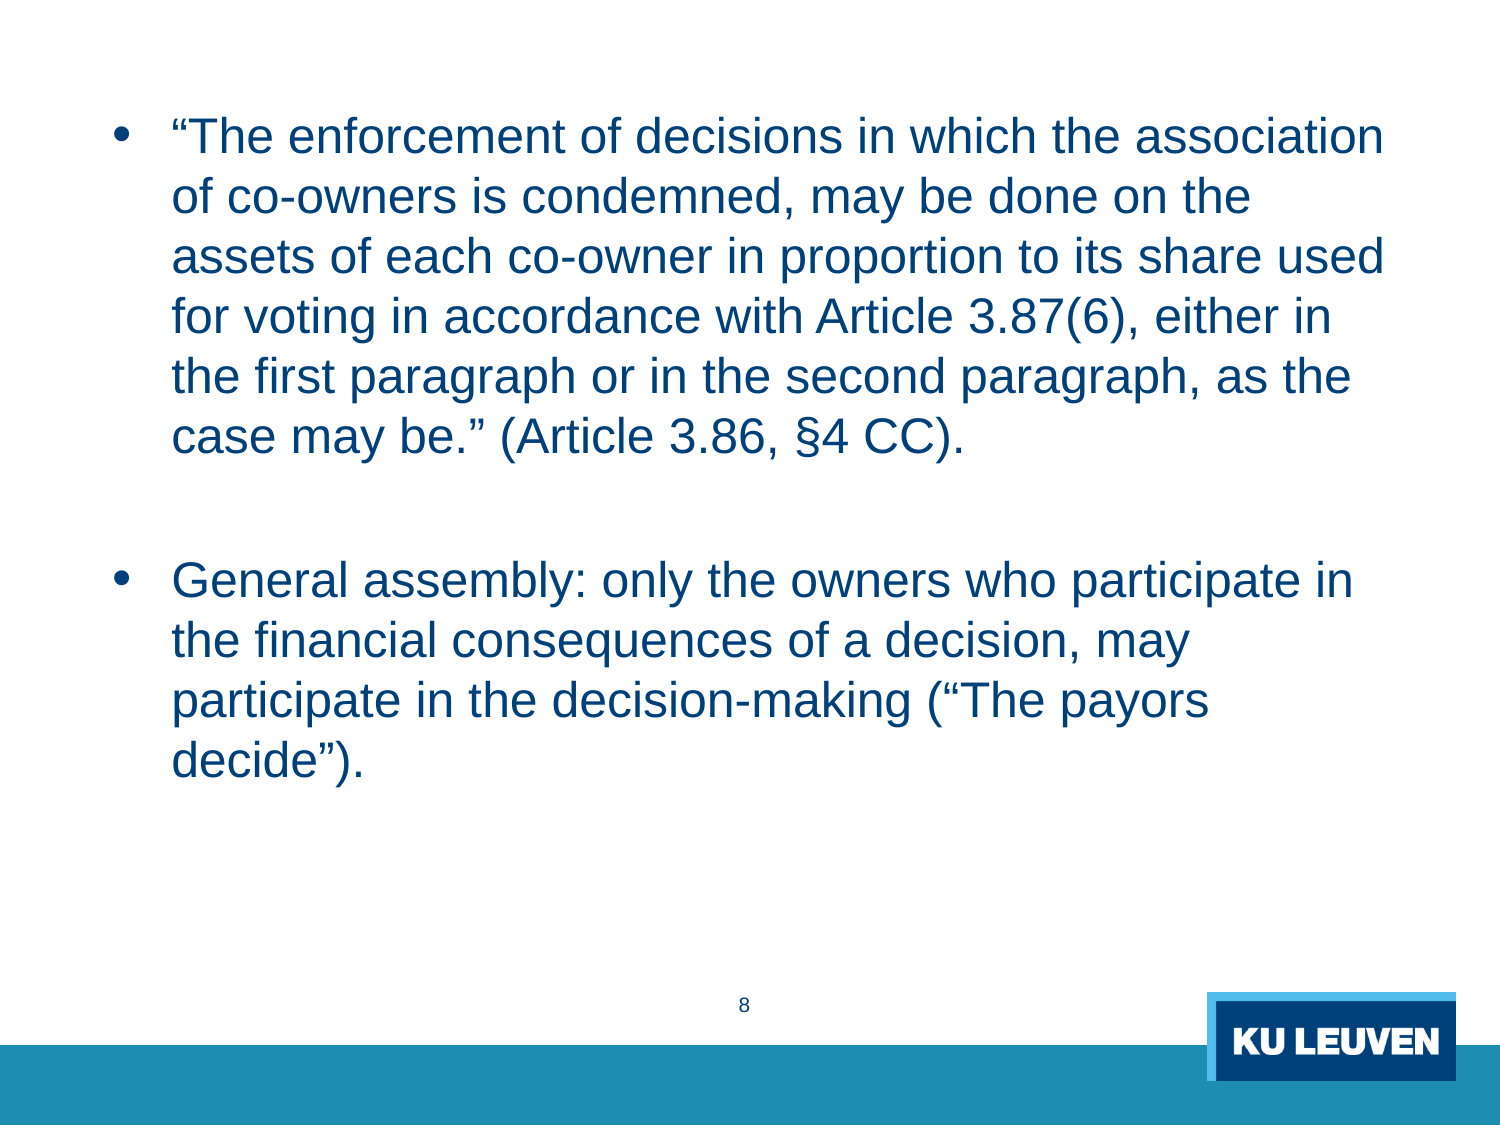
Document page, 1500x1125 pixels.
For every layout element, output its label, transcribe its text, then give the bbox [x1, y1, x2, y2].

list “The enforcement of decisions in which the association of co-owners is condemned, may be done on the assets of each co-owner in proportion to its share used for voting in accordance with Article 3.87(6), either in the first paragraph or in the second paragraph, as the case may be.” (Article 3.86, §4 CC). General assembly: only the owners who participate in the financial consequences of a decision, may participate in the decision-making (“The payors decide”). [112, 30, 1400, 948]
slide_number 8 [596, 992, 750, 1040]
picture [1207, 992, 1456, 1081]
